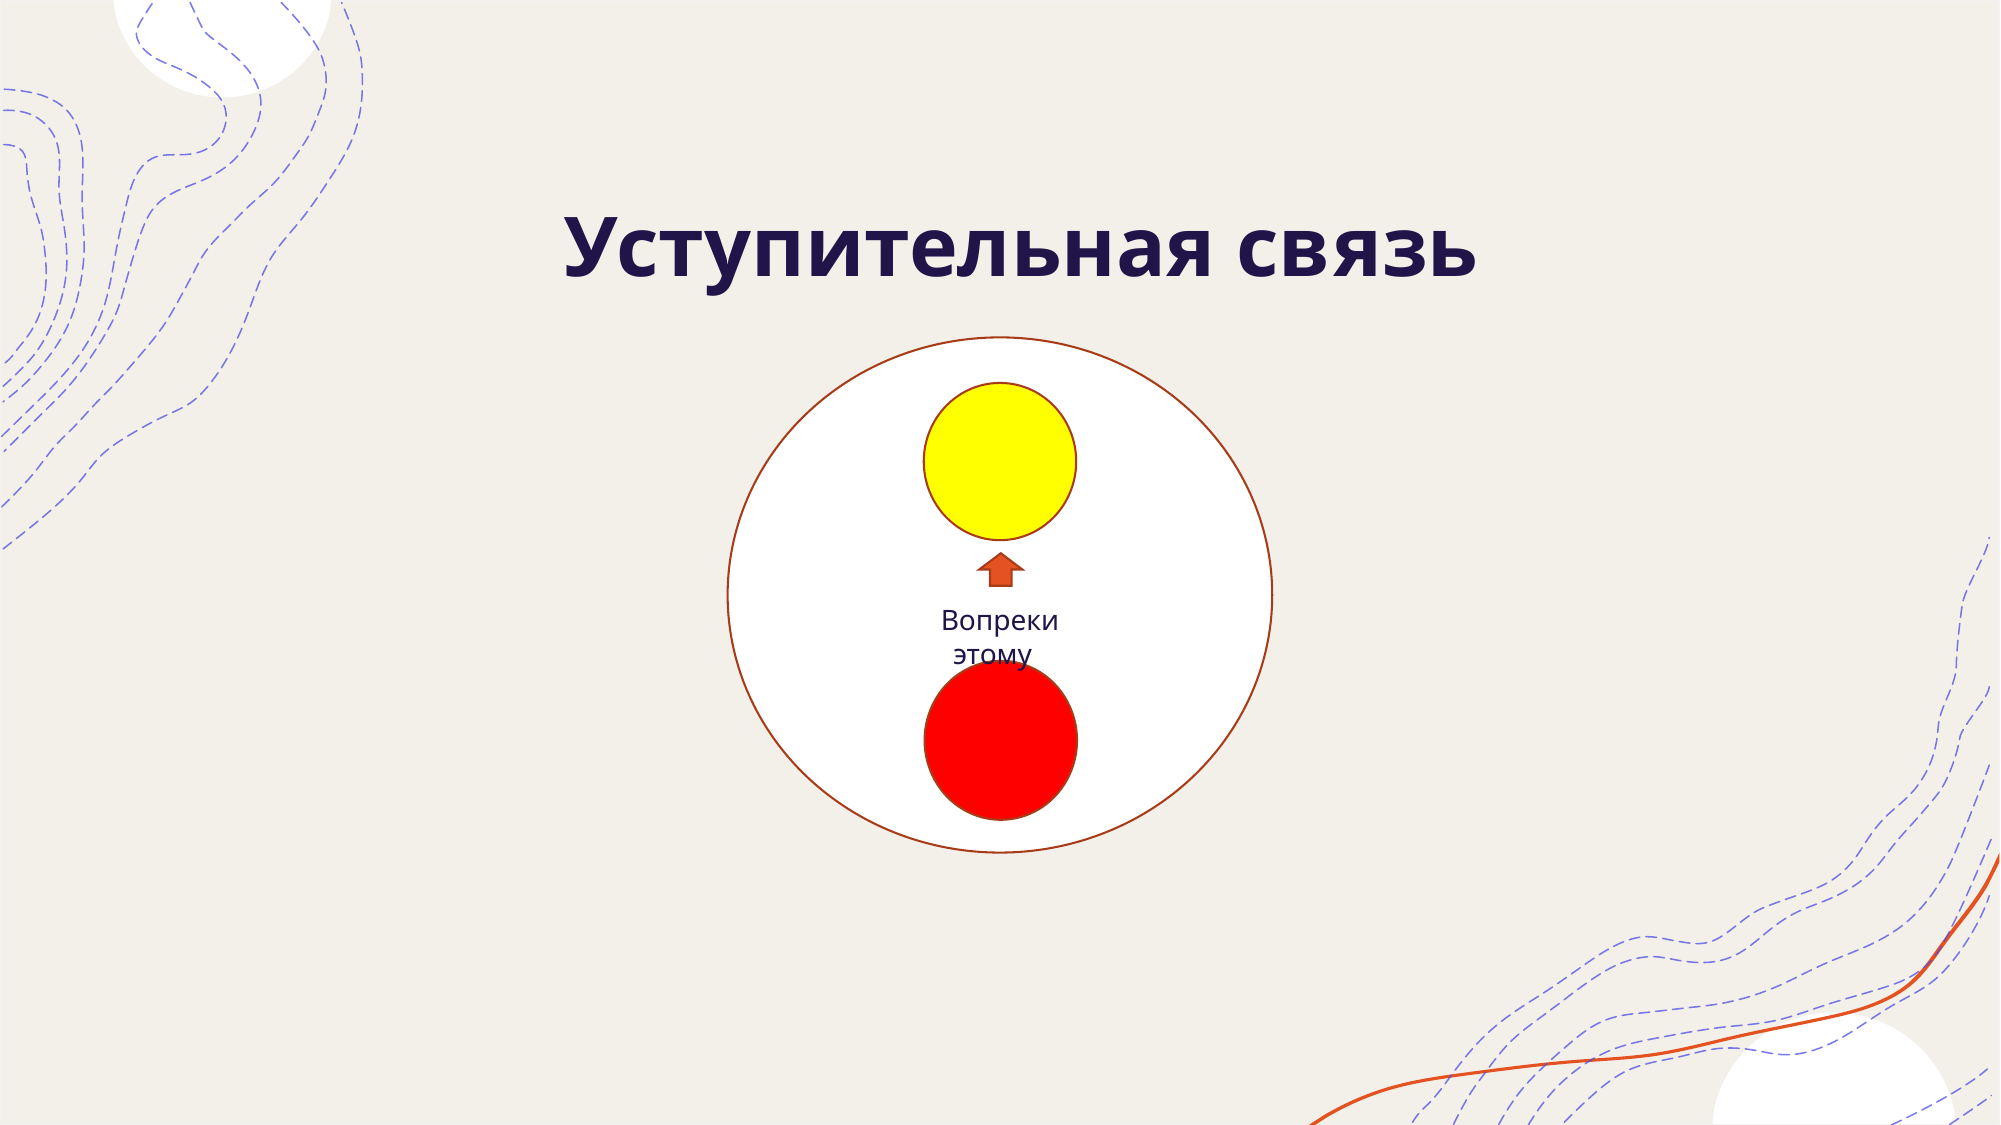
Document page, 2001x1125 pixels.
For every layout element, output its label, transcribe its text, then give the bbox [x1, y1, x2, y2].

text_box Вопреки этому [885, 594, 1115, 678]
text_box [976, 551, 1026, 587]
text_box [726, 336, 1274, 854]
title Уступительная связь [353, 185, 1647, 301]
text_box [923, 678, 1079, 821]
text_box [922, 381, 1078, 542]
